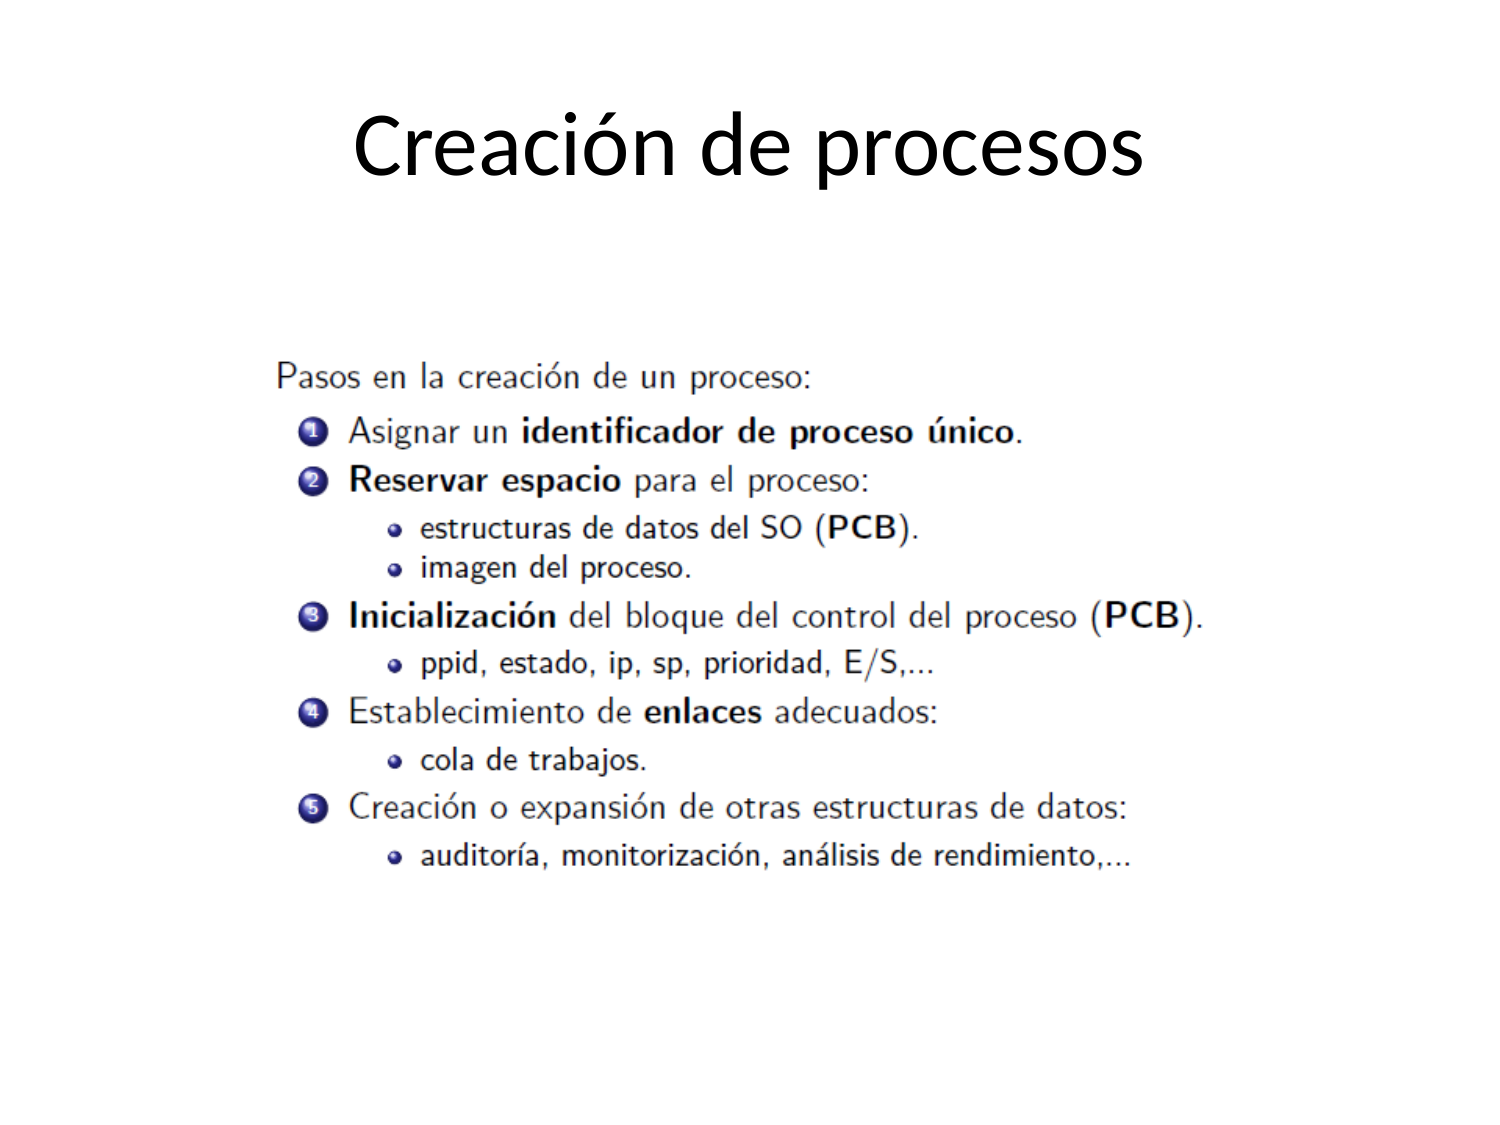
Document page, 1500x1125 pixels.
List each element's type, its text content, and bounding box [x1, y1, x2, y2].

title Creación de procesos [75, 45, 1425, 233]
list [262, 351, 1237, 916]
